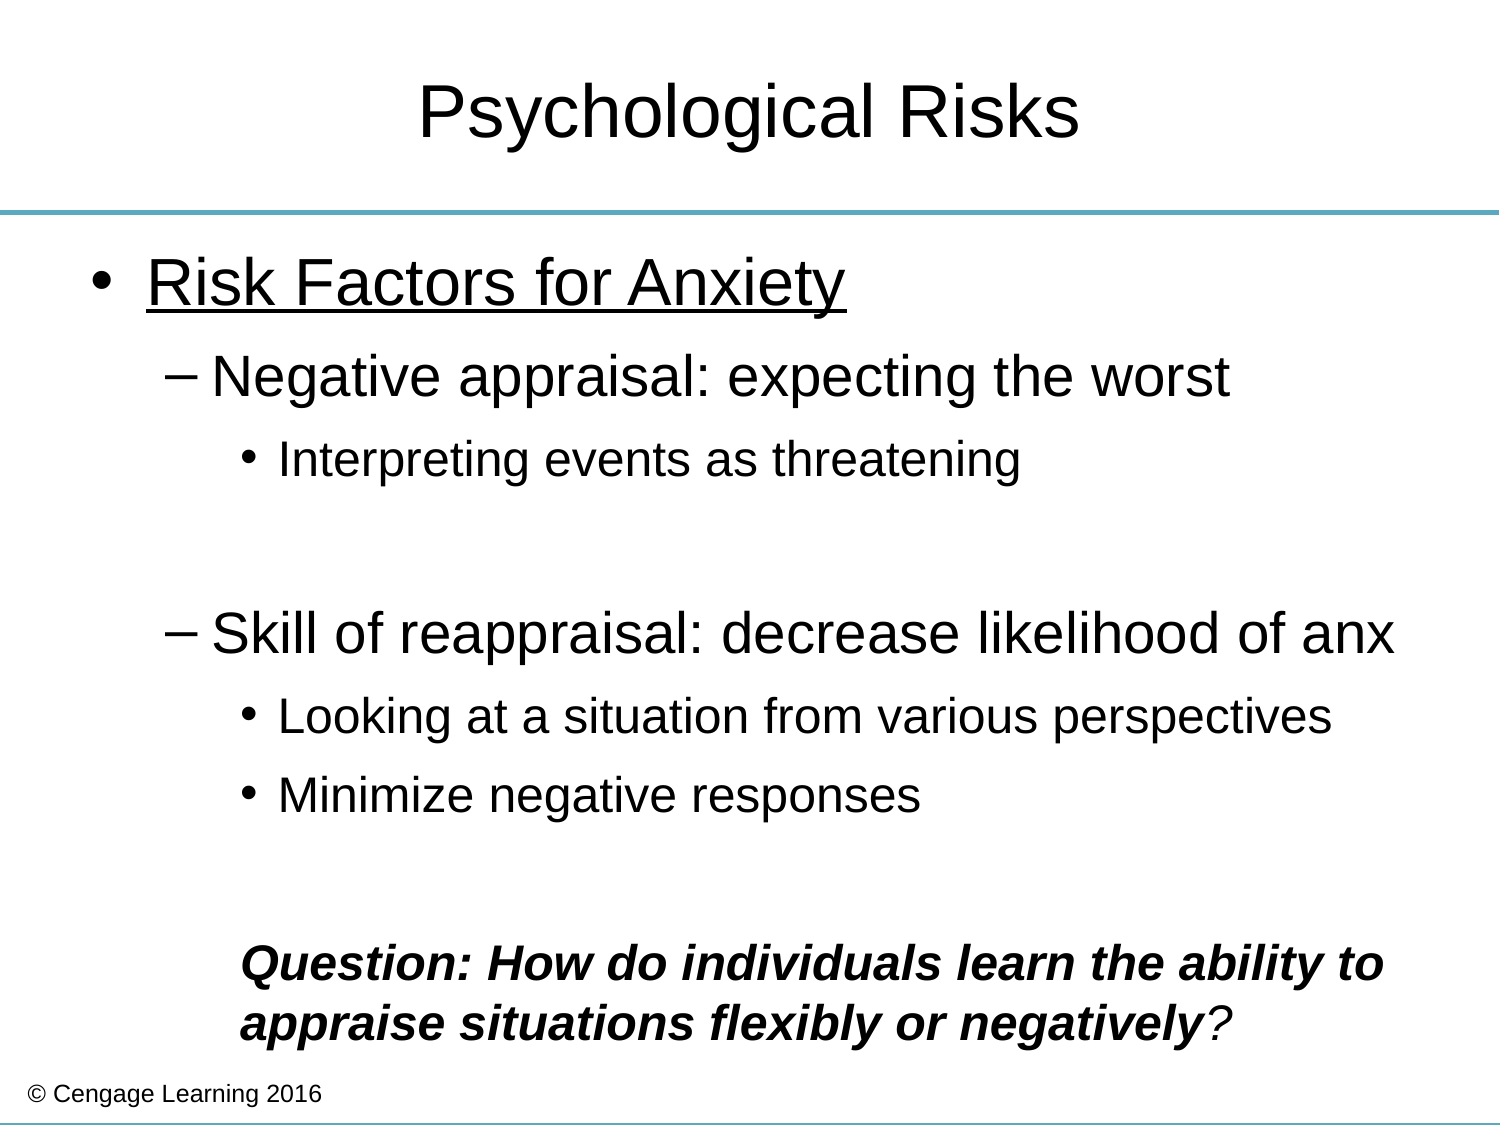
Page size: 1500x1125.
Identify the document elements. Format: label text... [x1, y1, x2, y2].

title Psychological Risks [0, 2, 1500, 213]
list Risk Factors for Anxiety Negative appraisal: expecting the worst Interpreting events as threatening Skill of reappraisal: decrease likelihood of anx Looking at a situation from various perspectives Minimize negative responses Question: How do individuals learn the ability to appraise situations flexibly or negatively? [75, 231, 1425, 1100]
